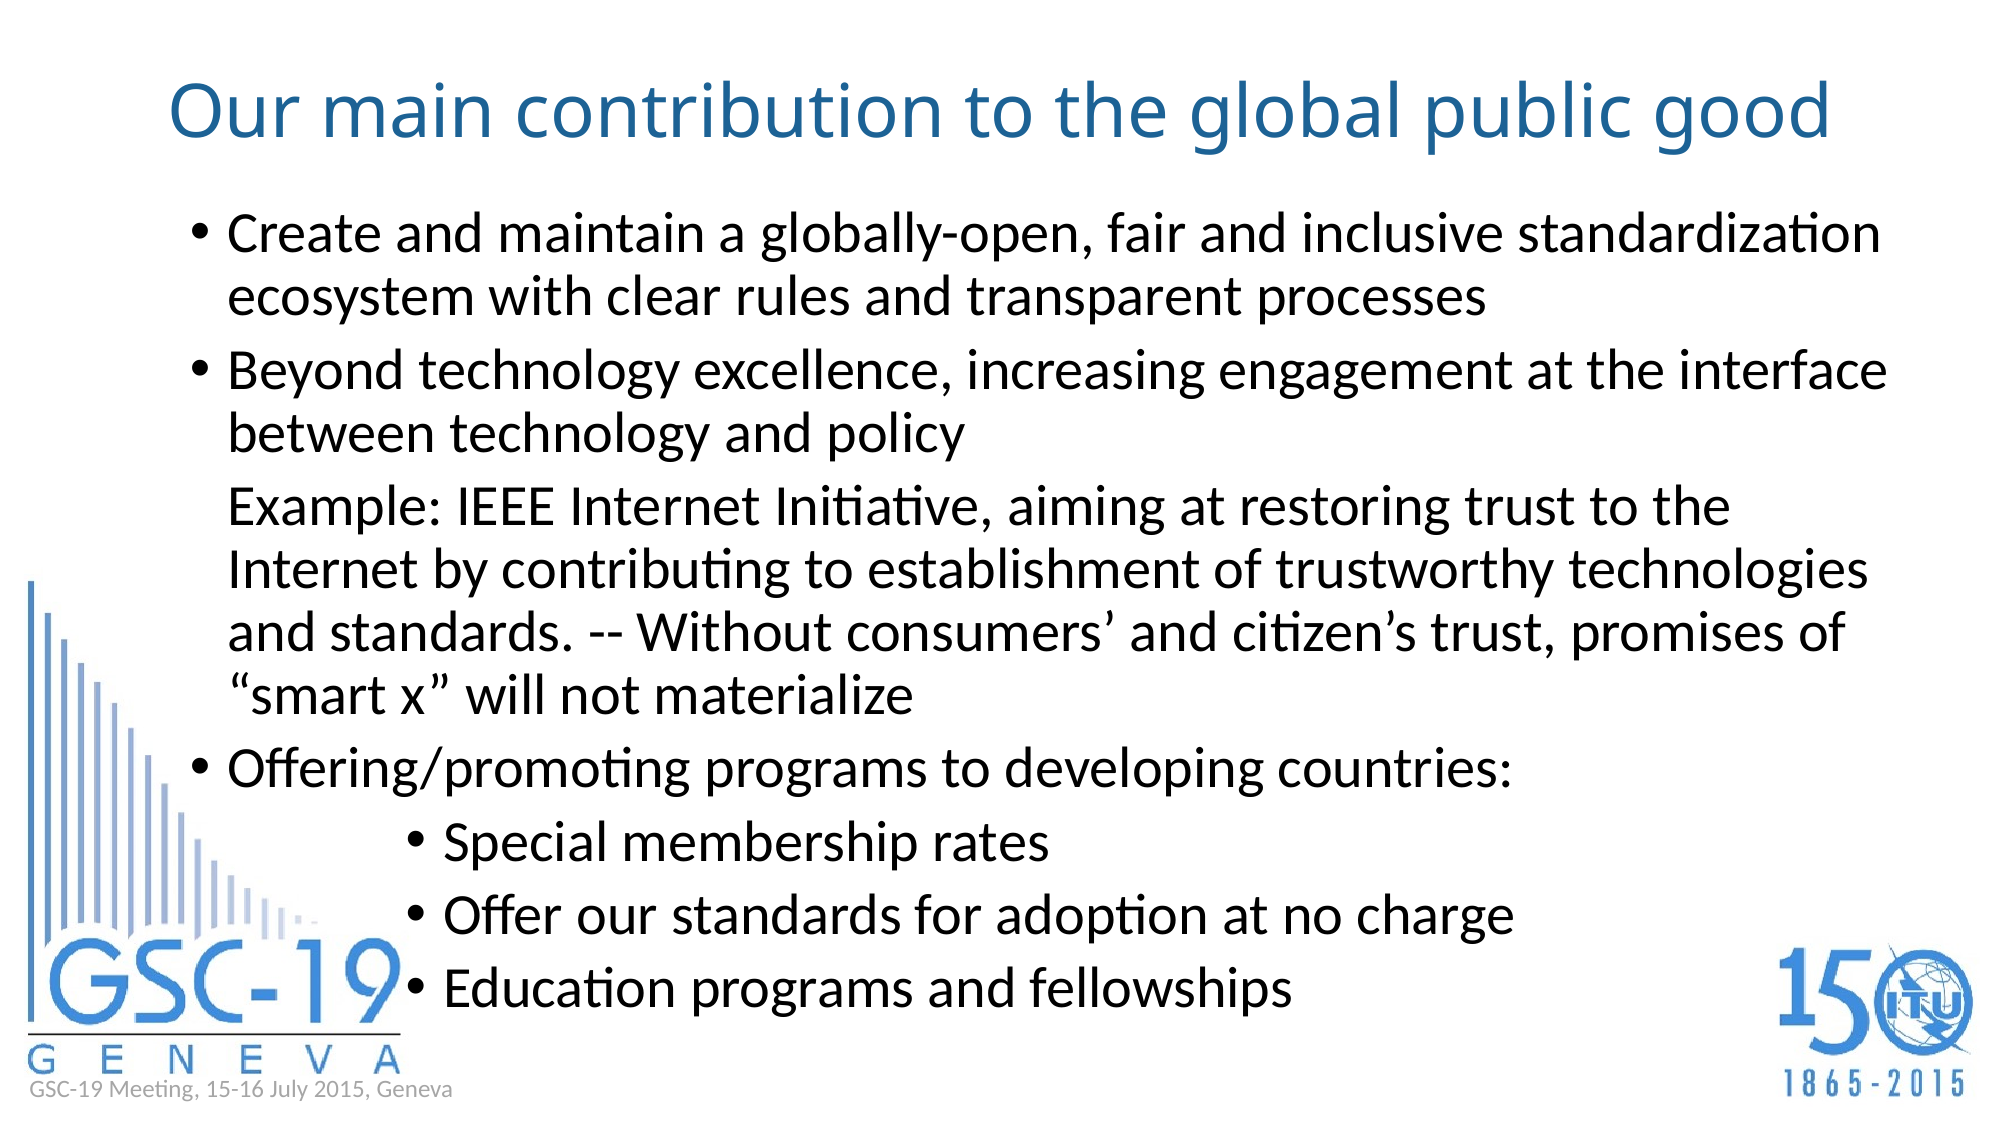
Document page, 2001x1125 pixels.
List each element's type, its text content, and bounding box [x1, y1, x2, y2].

picture [19, 567, 416, 1084]
list Create and maintain a globally-open, fair and inclusive standardization ecosystem with clear rules and transparent processes Beyond technology excellence, increasing engagement at the interface between technology and policy Example: IEEE Internet Initiative, aiming at restoring trust to the Internet by contributing to establishment of trustworthy technologies and standards. -- Without consumers’ and citizen’s trust, promises of “smart x” will not materialize Offering/promoting programs to developing countries: Special membership rates Offer our standards for adoption at no charge Education programs and fellowships [137, 195, 1925, 919]
title Our main contribution to the global public good [137, 34, 1863, 193]
picture [1766, 936, 1986, 1107]
